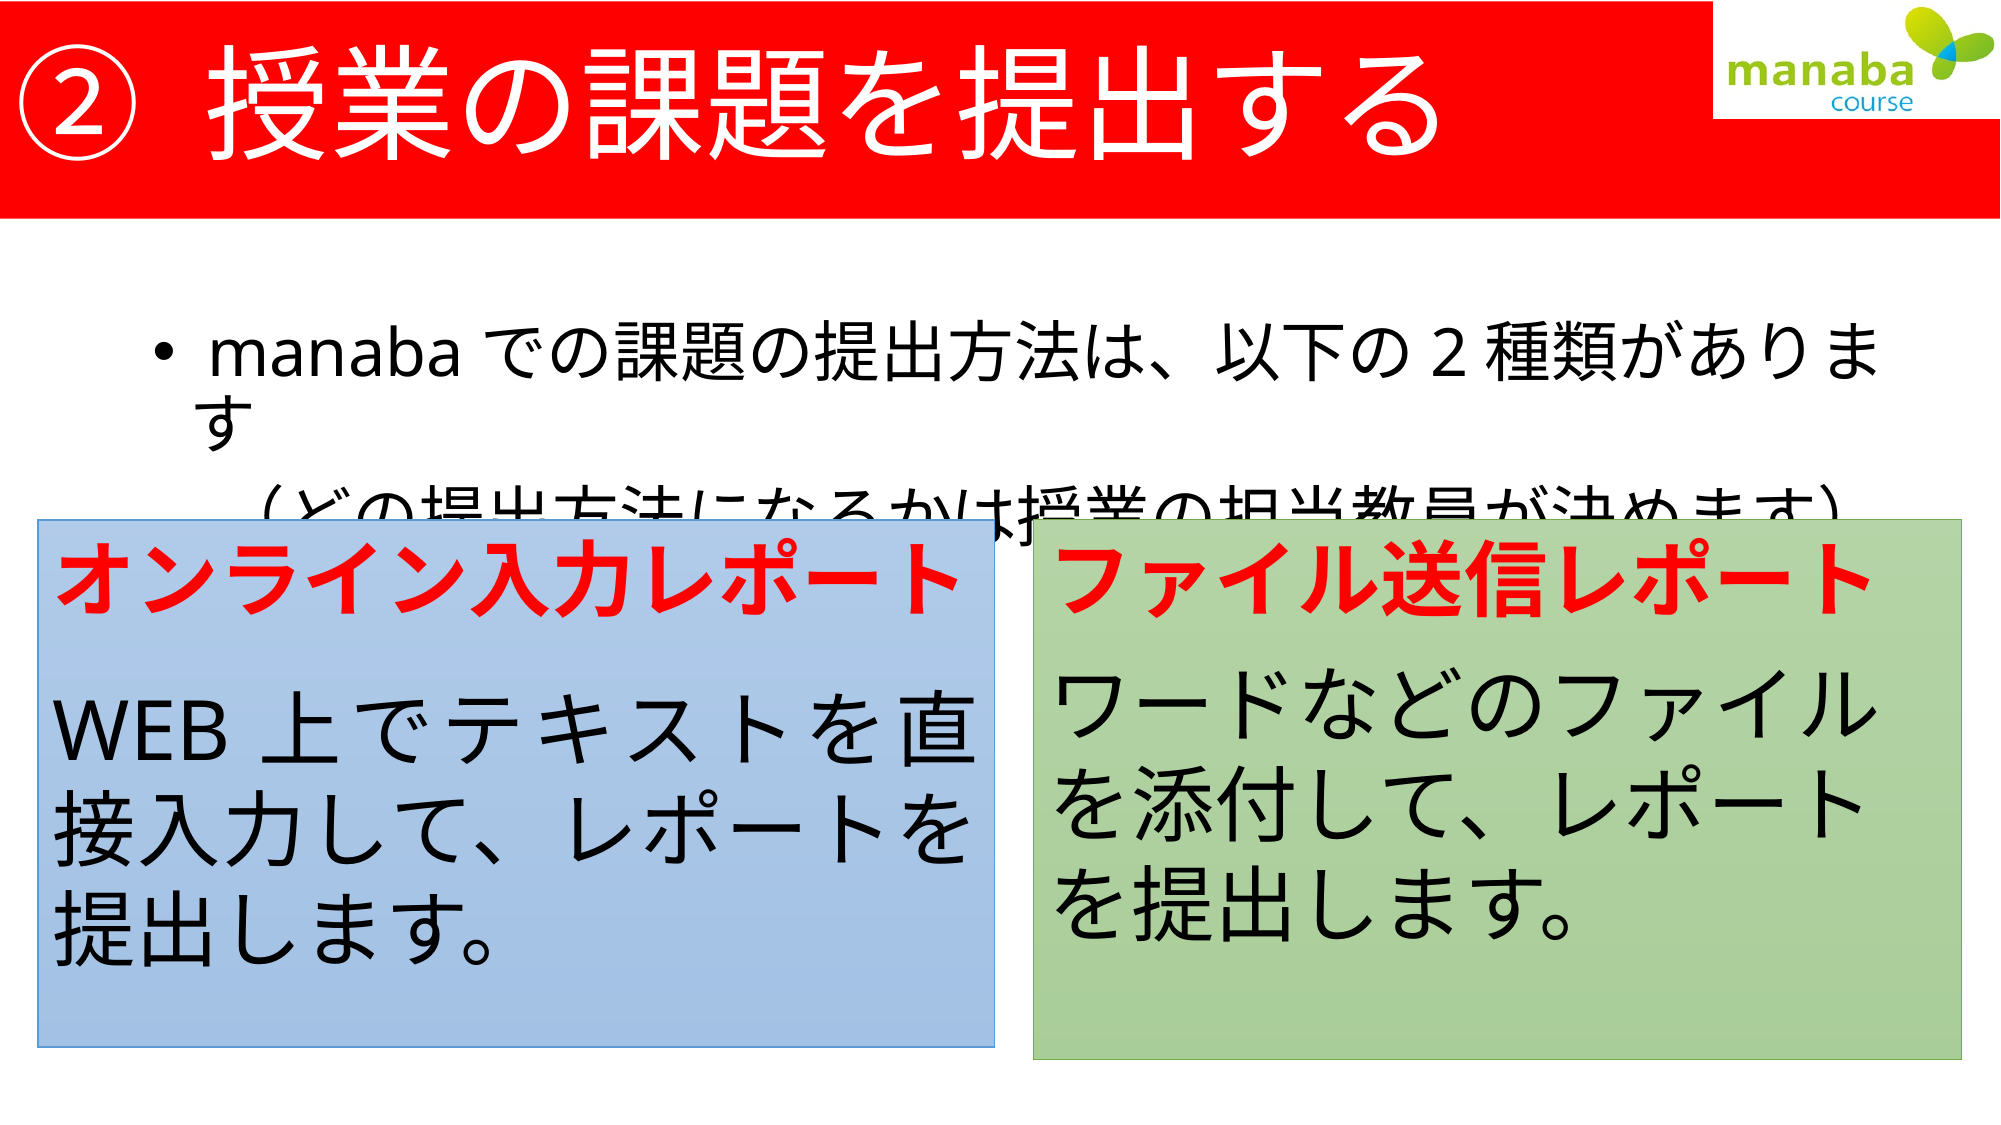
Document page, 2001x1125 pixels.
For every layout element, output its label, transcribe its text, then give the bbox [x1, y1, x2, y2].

picture [1713, 1, 2000, 119]
title ② 授業の課題を提出する [0, 1, 2000, 219]
text_box オンライン入力レポート WEB上でテキストを直接入力して、レポートを提出します。 [37, 519, 995, 1048]
text_box ファイル送信レポート ワードなどのファイルを添付して、レポートを提出します。 [1033, 519, 1962, 1060]
list manabaでの課題の提出方法は、以下の2種類があります （どの提出方法になるかは授業の担当教員が決めます）。 [137, 311, 1963, 439]
